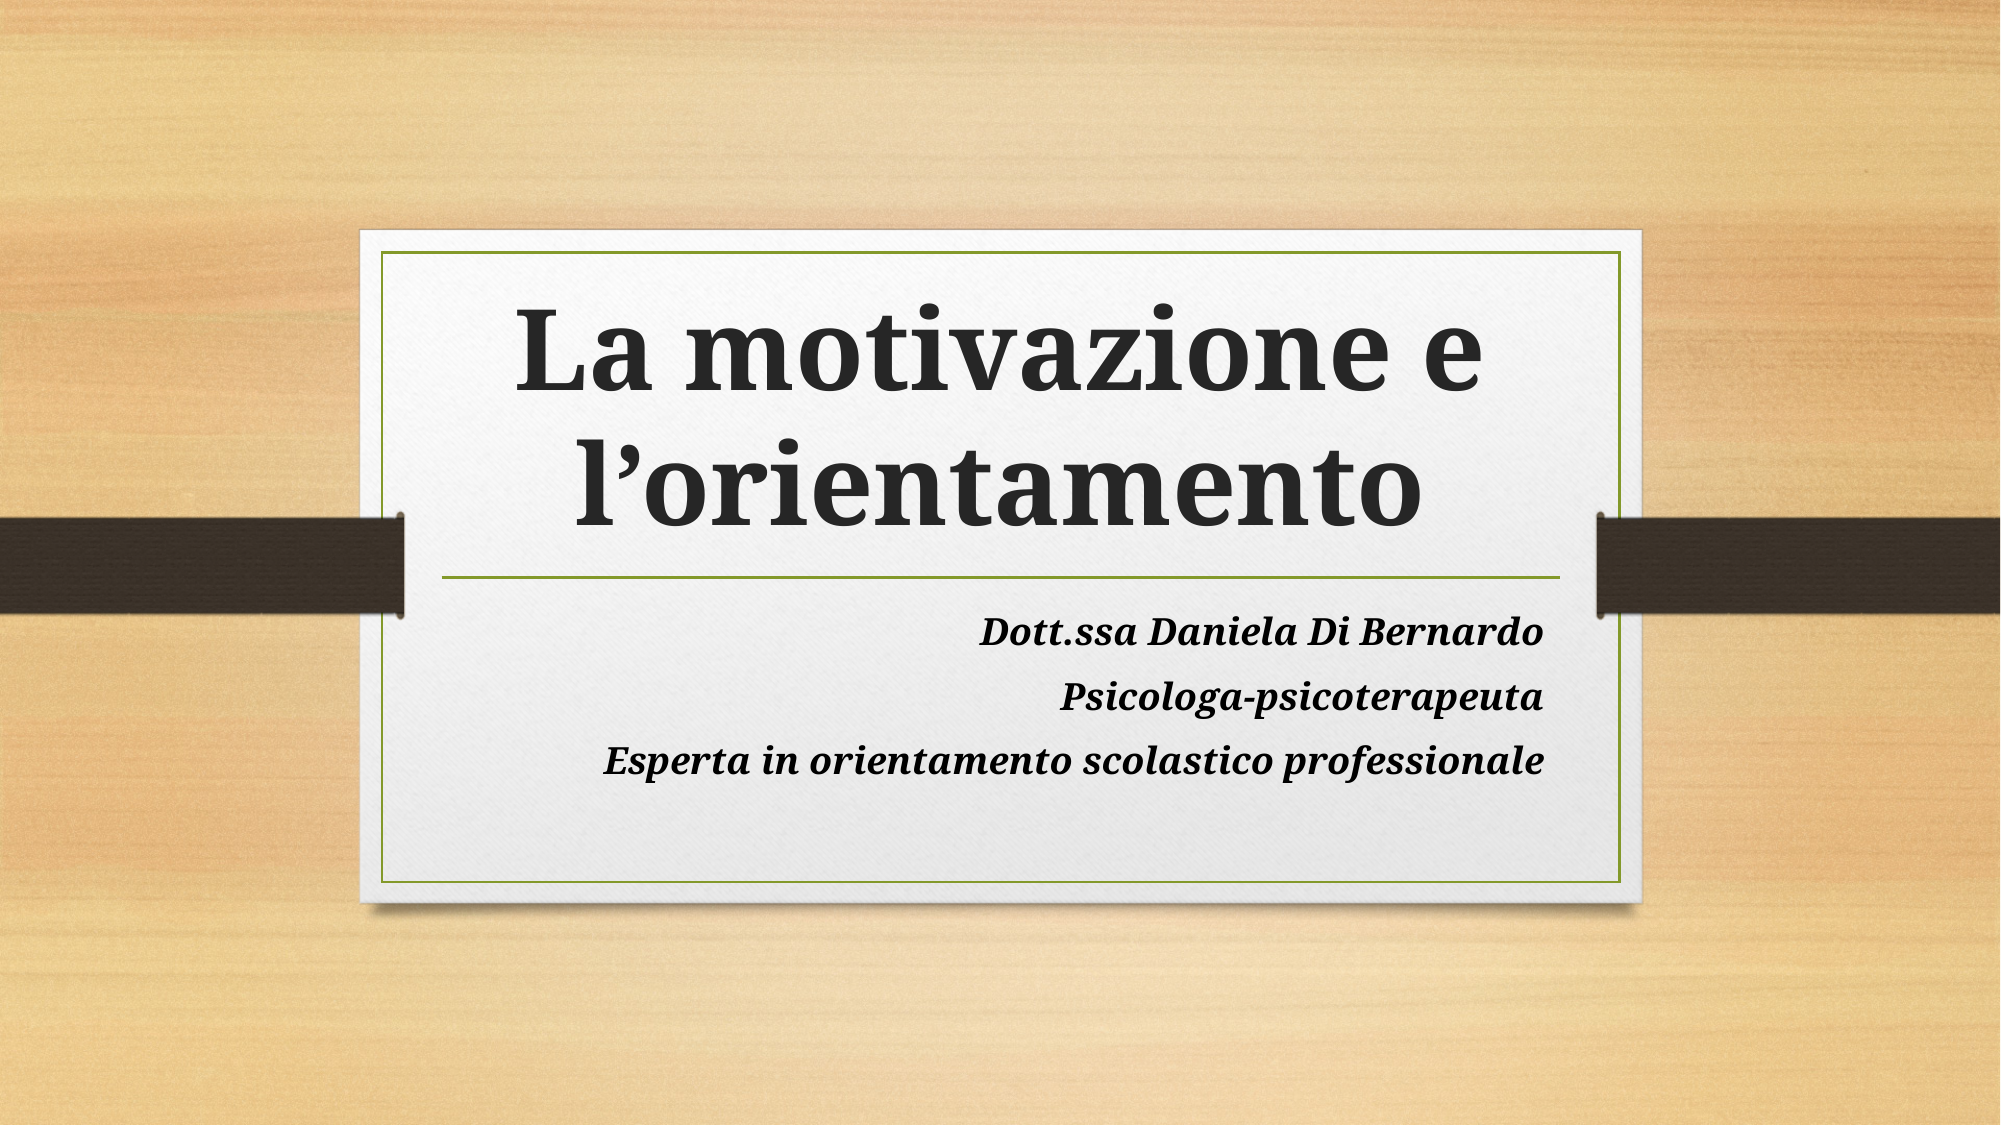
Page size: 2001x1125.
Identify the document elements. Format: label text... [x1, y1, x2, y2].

title La motivazione e l’orientamento [441, 306, 1560, 556]
subtitle Dott.ssa Daniela Di Bernardo Psicologa-psicoterapeuta Esperta in orientamento scolastico professionale [441, 600, 1560, 817]
picture [0, 0, 2001, 1125]
